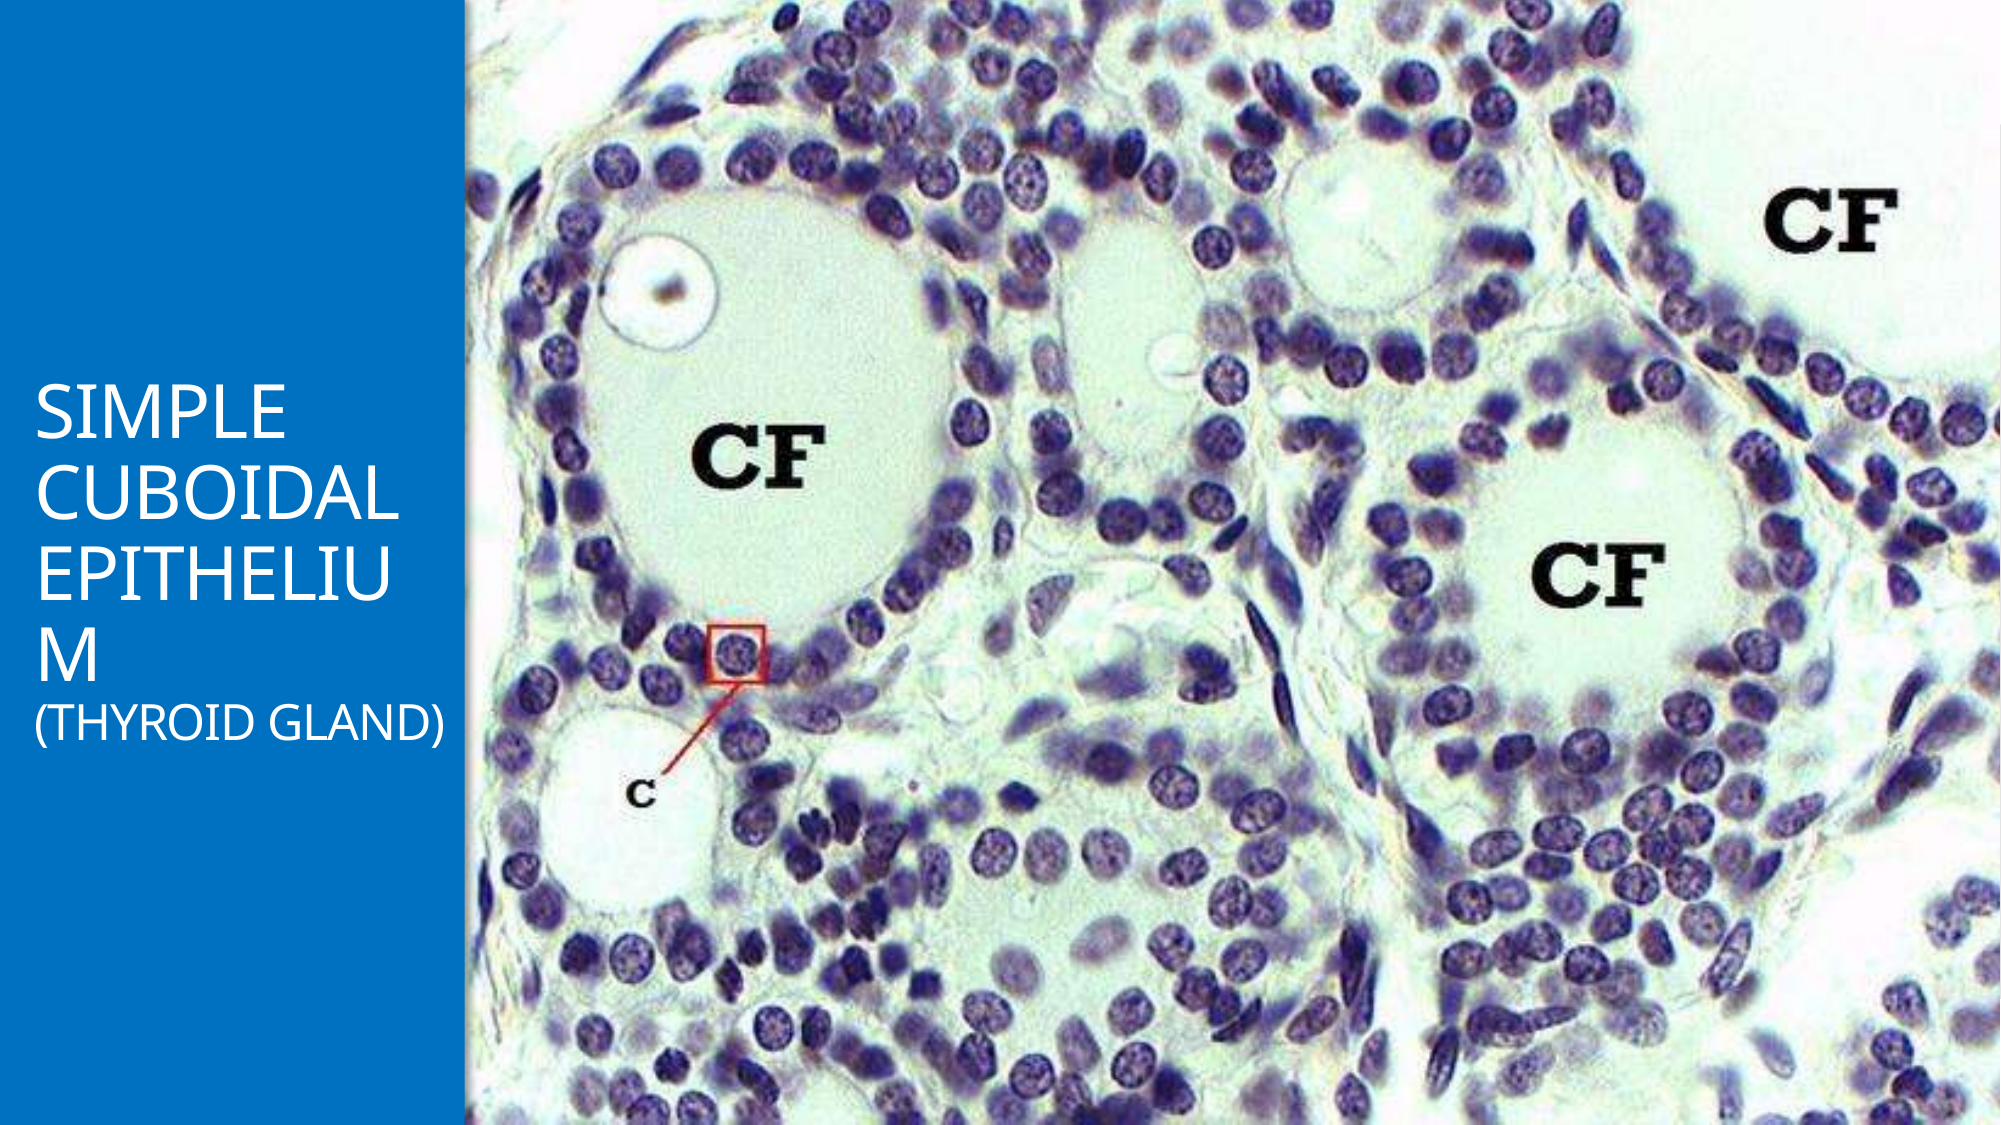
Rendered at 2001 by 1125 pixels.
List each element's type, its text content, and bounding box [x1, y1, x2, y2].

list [464, 0, 2000, 1125]
title SIMPLE CUBOIDAL EPITHELIUM (THYROID GLAND) [0, 0, 464, 1125]
